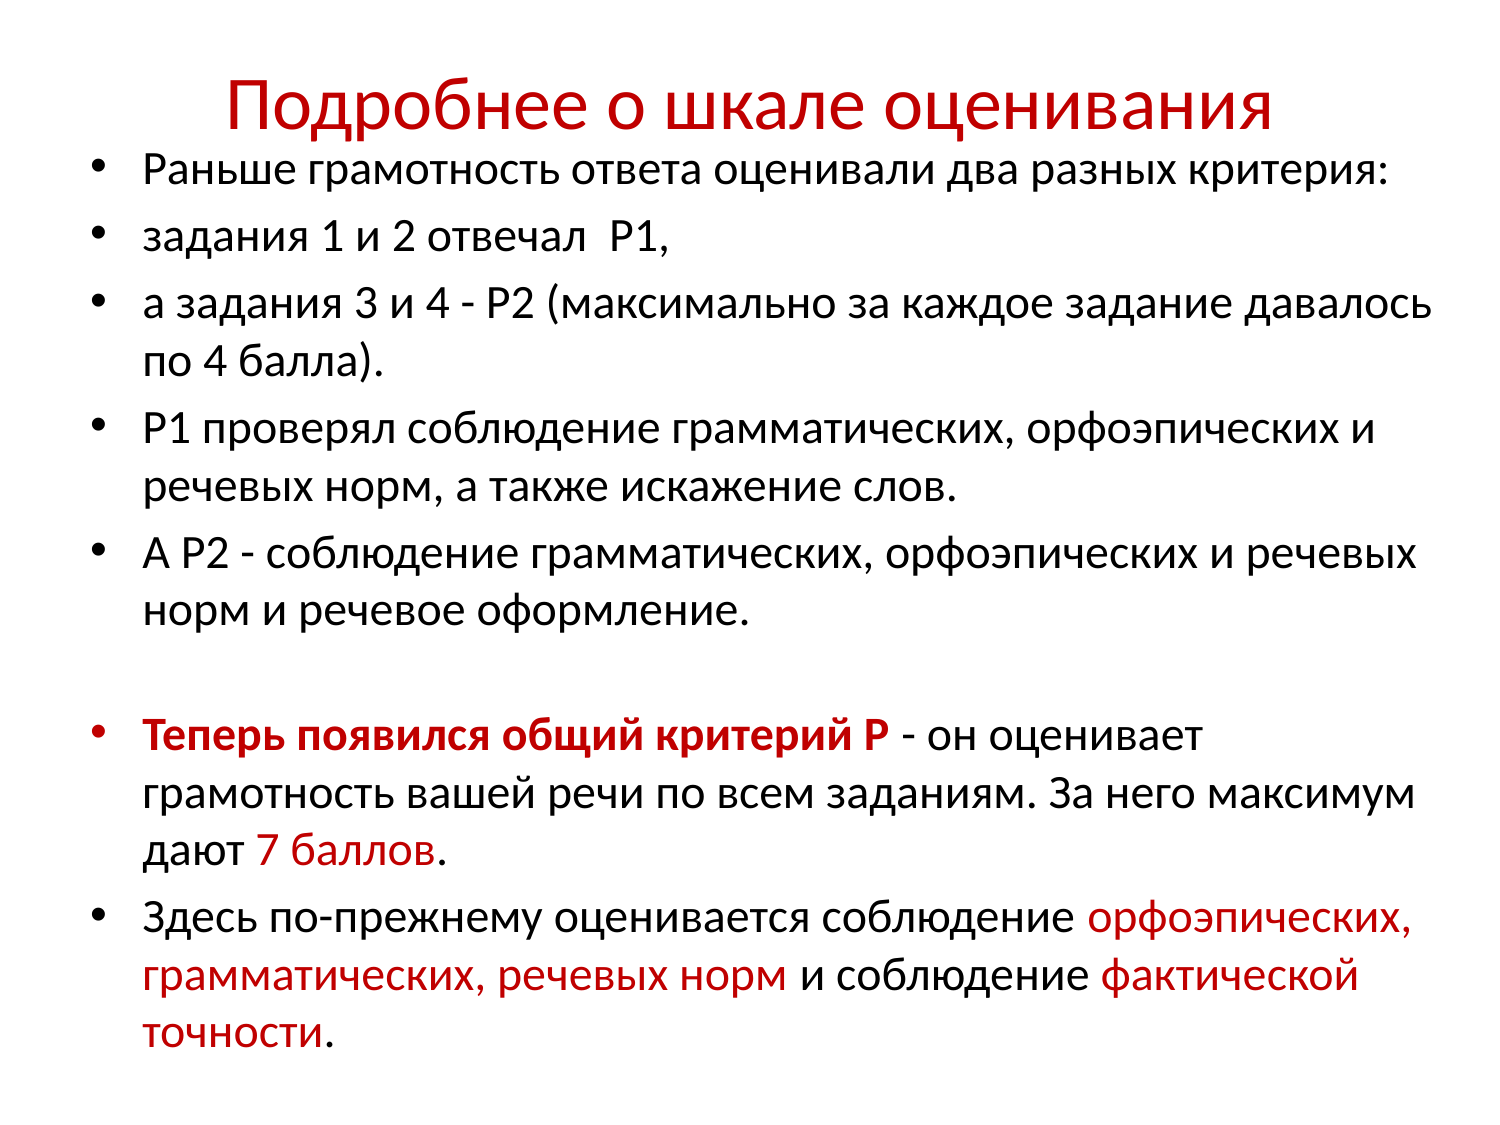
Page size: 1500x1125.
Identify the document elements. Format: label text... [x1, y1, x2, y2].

list Раньше грамотность ответа оценивали два разных критерия: задания 1 и 2 отвечал Р1, а задания 3 и 4 - Р2 (максимально за каждое задание давалось по 4 балла). Р1 проверял соблюдение грамматических, орфоэпических и речевых норм, а также искажение слов. А Р2 - соблюдение грамматических, орфоэпических и речевых норм и речевое оформление. Теперь появился общий критерий Р - он оценивает грамотность вашей речи по всем заданиям. За него максимум дают 7 баллов. Здесь по-прежнему оценивается соблюдение орфоэпических, грамматических, речевых норм и соблюдение фактической точности. [75, 128, 1465, 1090]
title Подробнее о шкале оценивания [75, 45, 1425, 128]
